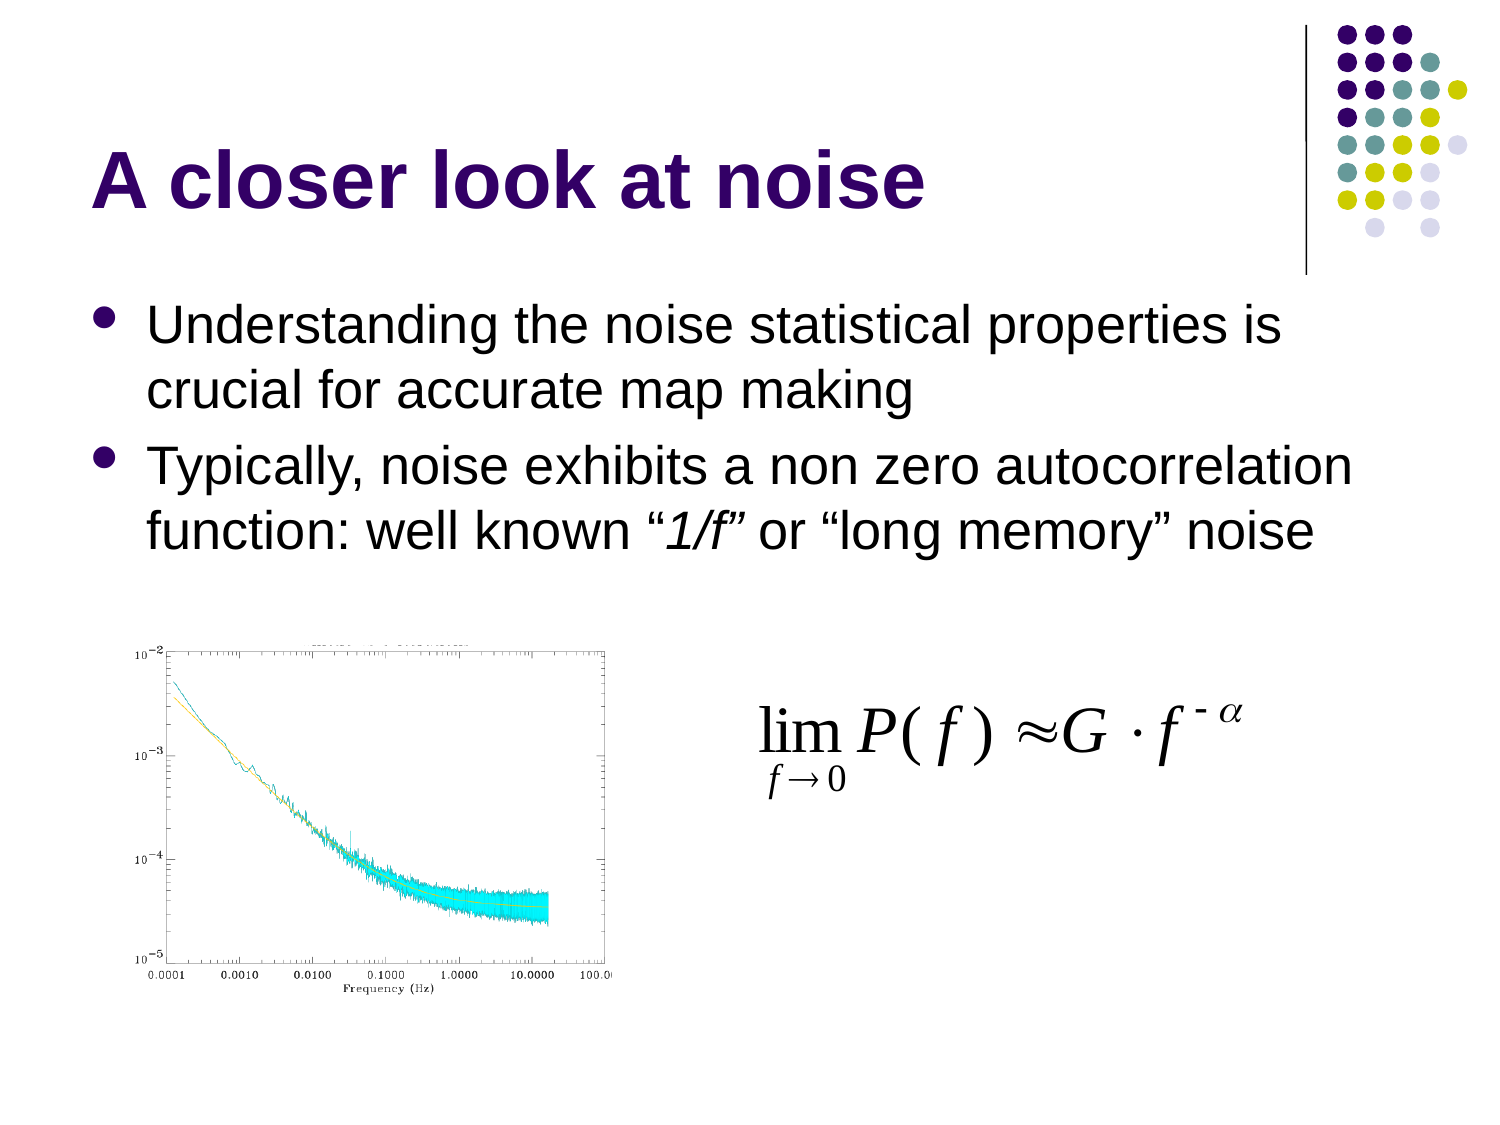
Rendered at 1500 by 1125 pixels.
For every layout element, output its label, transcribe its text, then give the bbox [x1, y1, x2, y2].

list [135, 644, 612, 995]
title A closer look at noise [75, 20, 1313, 233]
list Understanding the noise statistical properties is crucial for accurate map making Typically, noise exhibits a non zero autocorrelation function: well known “1/f” or “long memory” noise [75, 282, 1425, 632]
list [749, 680, 1259, 814]
